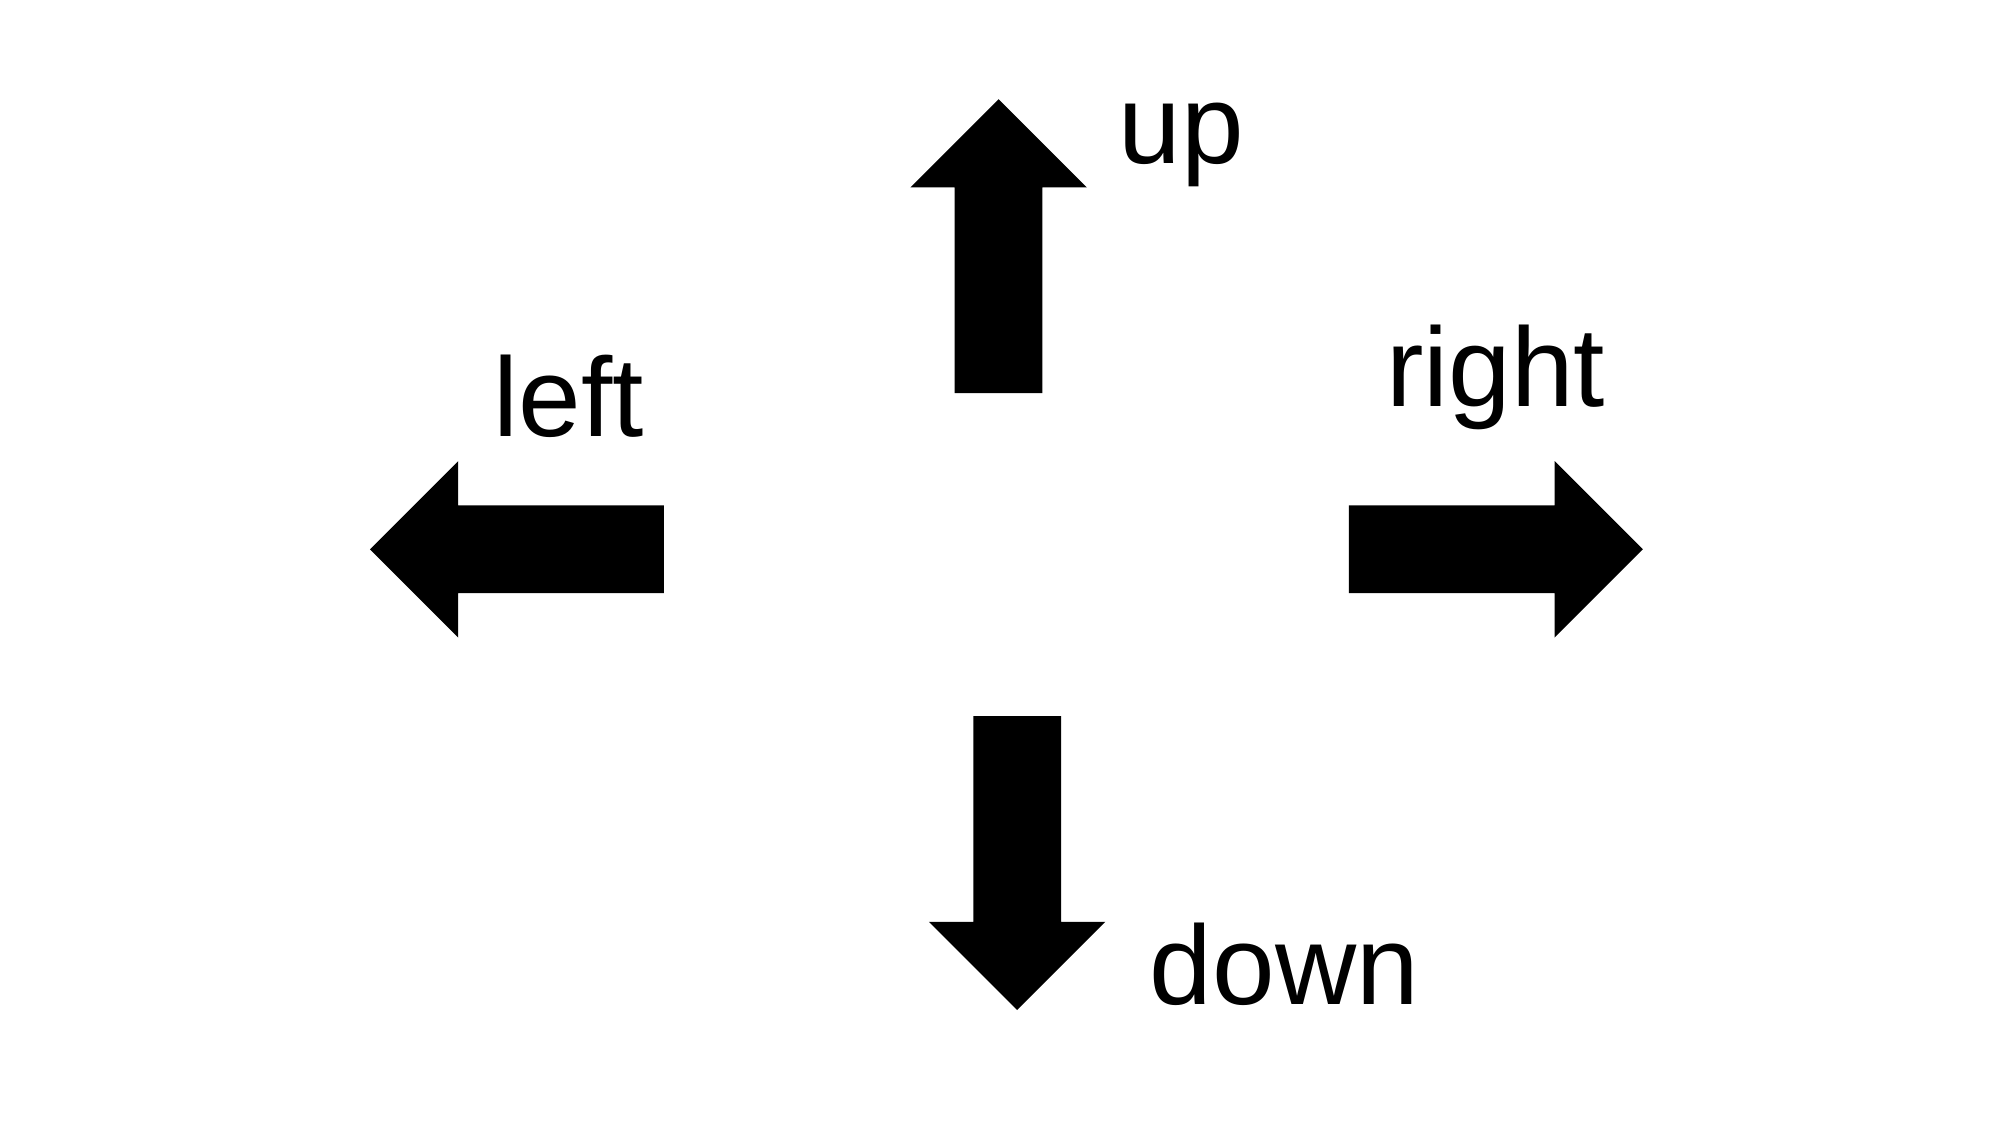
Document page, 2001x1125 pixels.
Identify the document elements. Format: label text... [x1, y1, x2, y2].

text_box [928, 716, 1106, 1011]
text_box [1348, 461, 1643, 638]
text_box left [478, 316, 659, 467]
text_box [369, 461, 664, 638]
text_box right [1371, 286, 1621, 437]
text_box [910, 99, 1087, 394]
text_box down [1134, 884, 1434, 1035]
text_box up [1103, 43, 1259, 194]
